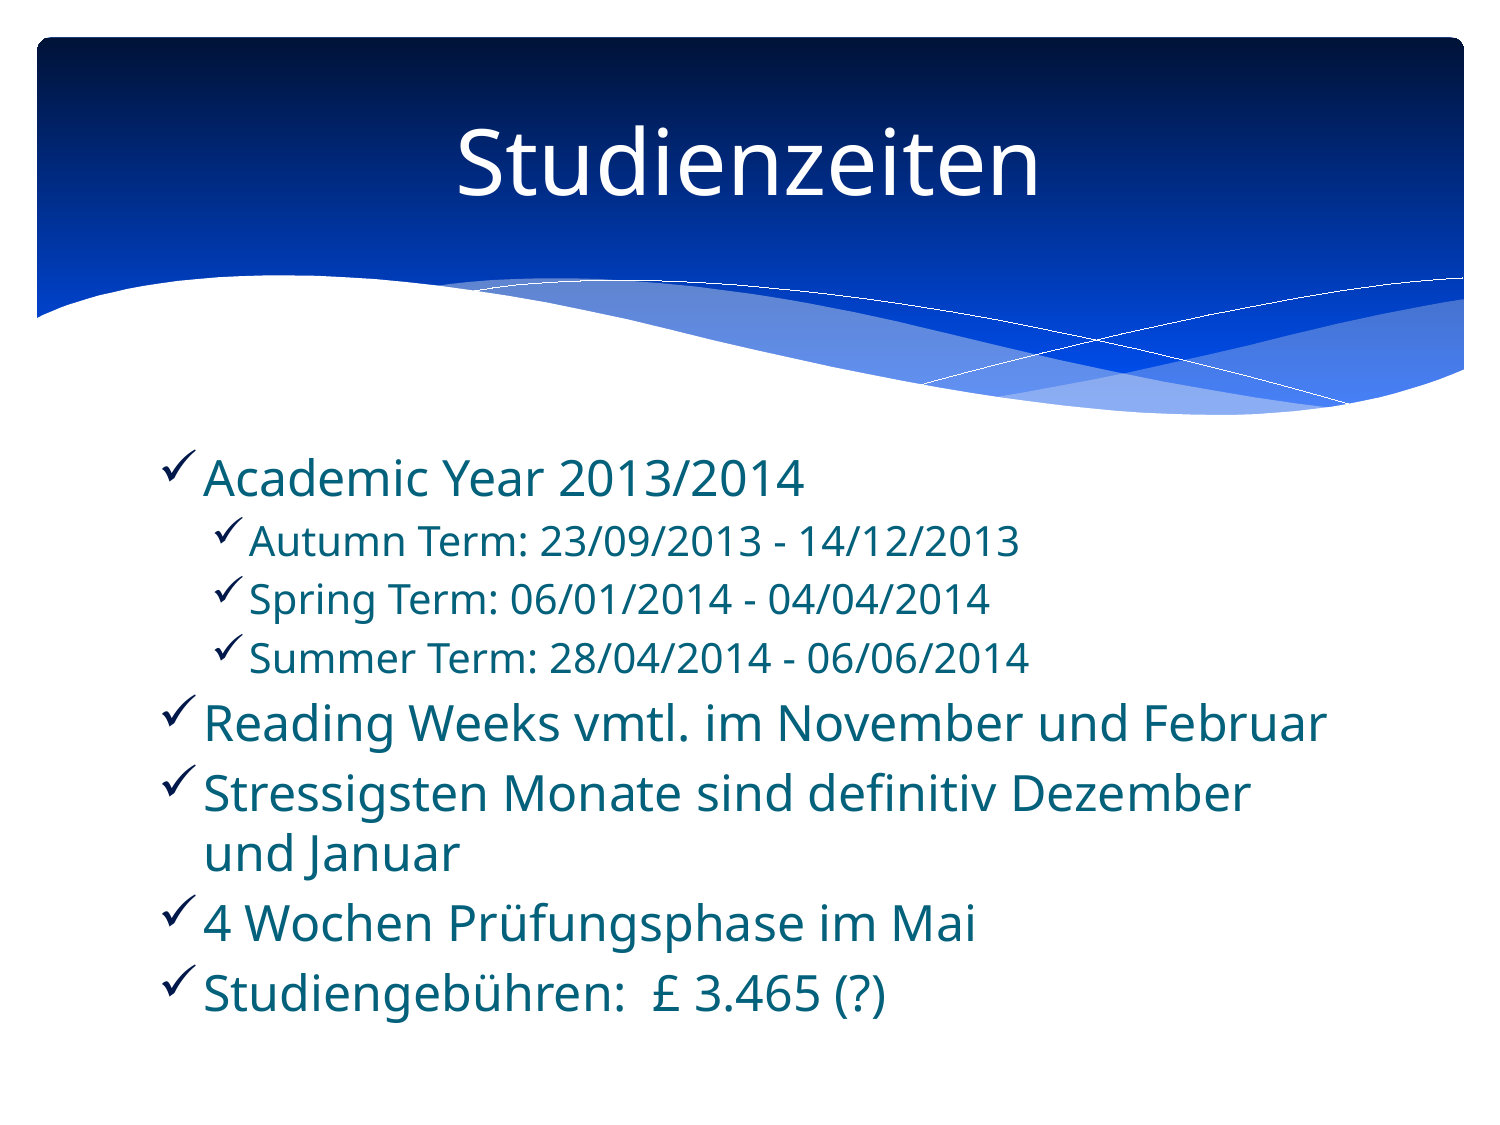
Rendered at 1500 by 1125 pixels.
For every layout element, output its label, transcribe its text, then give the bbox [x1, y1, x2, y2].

title Studienzeiten [75, 55, 1425, 261]
list Academic Year 2013/2014 Autumn Term: 23/09/2013 - 14/12/2013 Spring Term: 06/01/2014 - 04/04/2014 Summer Term: 28/04/2014 - 06/06/2014 Reading Weeks vmtl. im November und Februar Stressigsten Monate sind definitiv Dezember und Januar 4 Wochen Prüfungsphase im Mai Studiengebühren: £ 3.465 (?) [143, 438, 1359, 1083]
